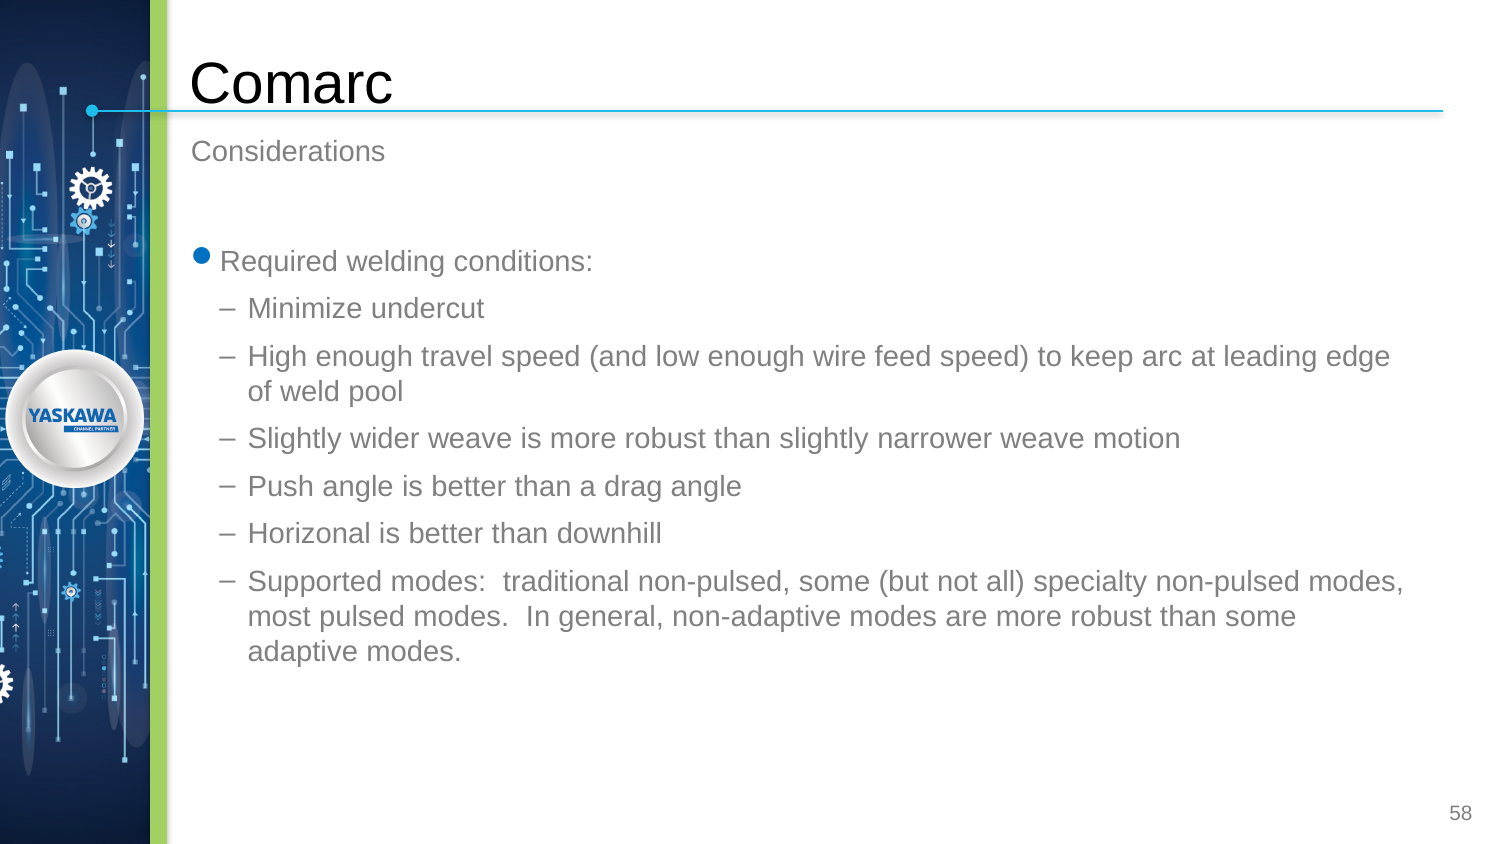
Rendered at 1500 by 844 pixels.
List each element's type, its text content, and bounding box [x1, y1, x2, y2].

subtitle Considerations [190, 125, 1350, 196]
picture [0, 0, 170, 844]
list Required welding conditions: Minimize undercut High enough travel speed (and low enough wire feed speed) to keep arc at leading edge of weld pool Slightly wider weave is more robust than slightly narrower weave motion Push angle is better than a drag angle Horizonal is better than downhill Supported modes: traditional non-pulsed, some (but not all) specialty non-pulsed modes, most pulsed modes. In general, non-adaptive modes are more robust than some adaptive modes. [190, 234, 1425, 743]
list Comarc [175, 38, 1022, 112]
